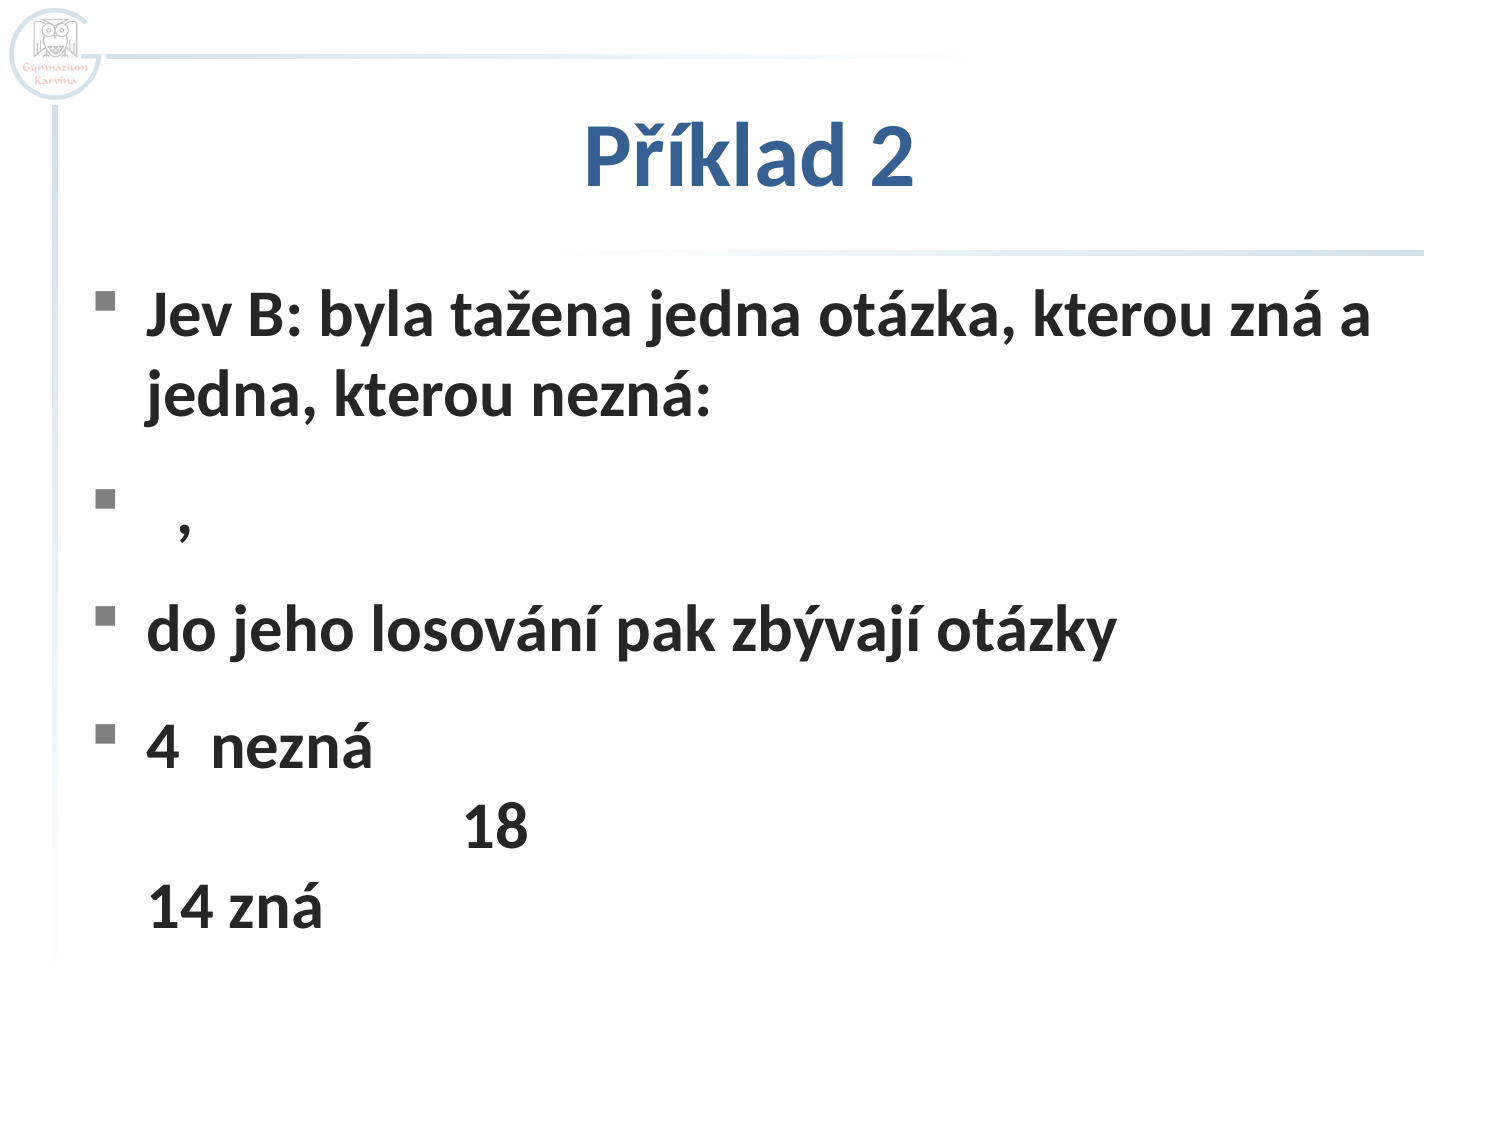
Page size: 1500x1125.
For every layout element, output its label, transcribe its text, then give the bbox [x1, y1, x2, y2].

picture [8, 5, 104, 101]
title Příklad 2 [75, 56, 1425, 244]
picture [537, 250, 1424, 256]
picture [52, 105, 58, 992]
